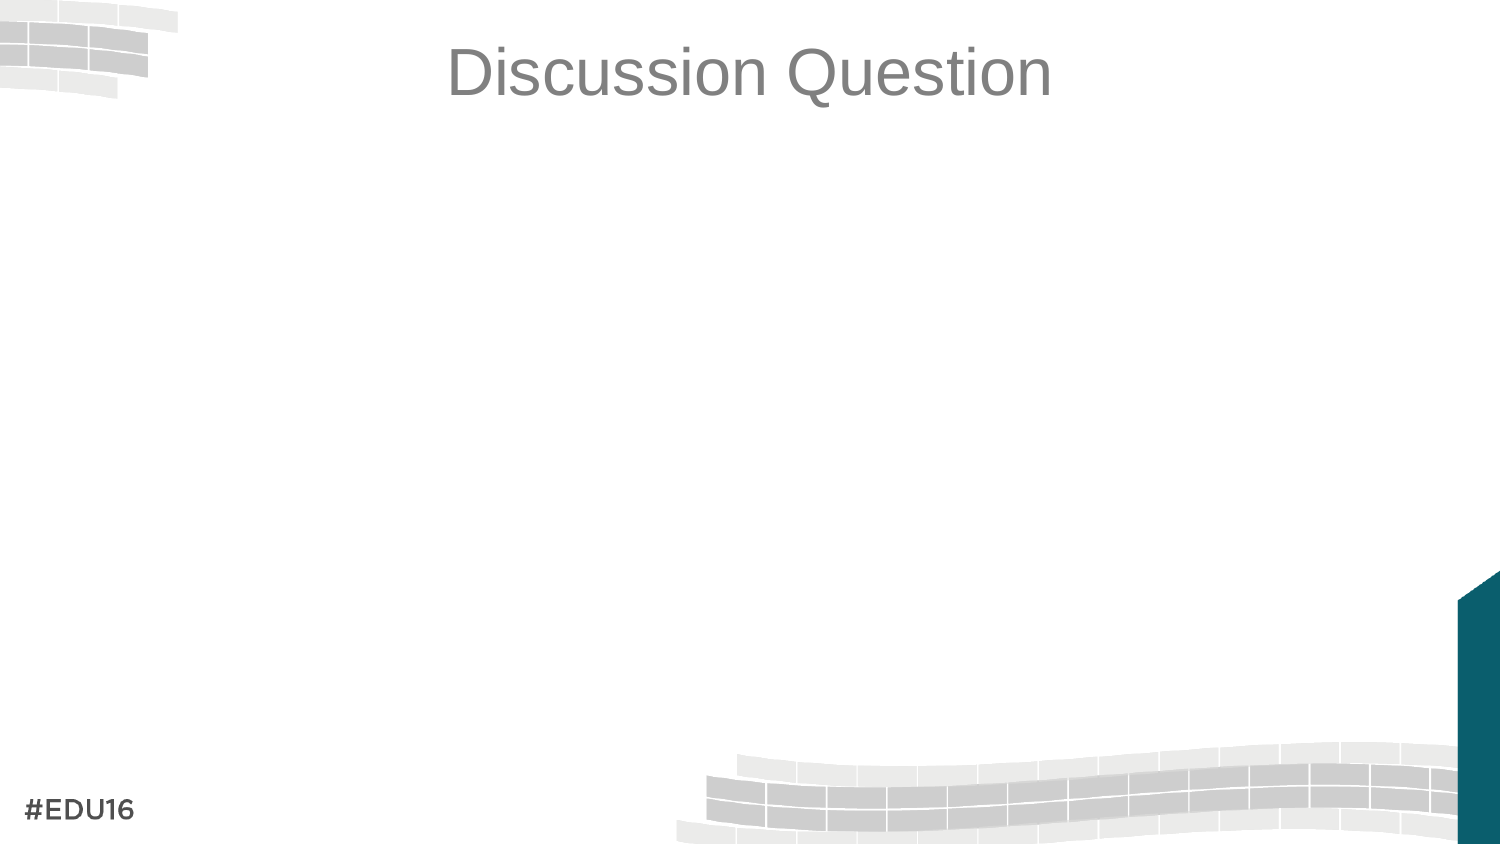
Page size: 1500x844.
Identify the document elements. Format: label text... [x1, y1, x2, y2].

title Discussion Question [50, 21, 1450, 112]
picture [0, 0, 1500, 844]
